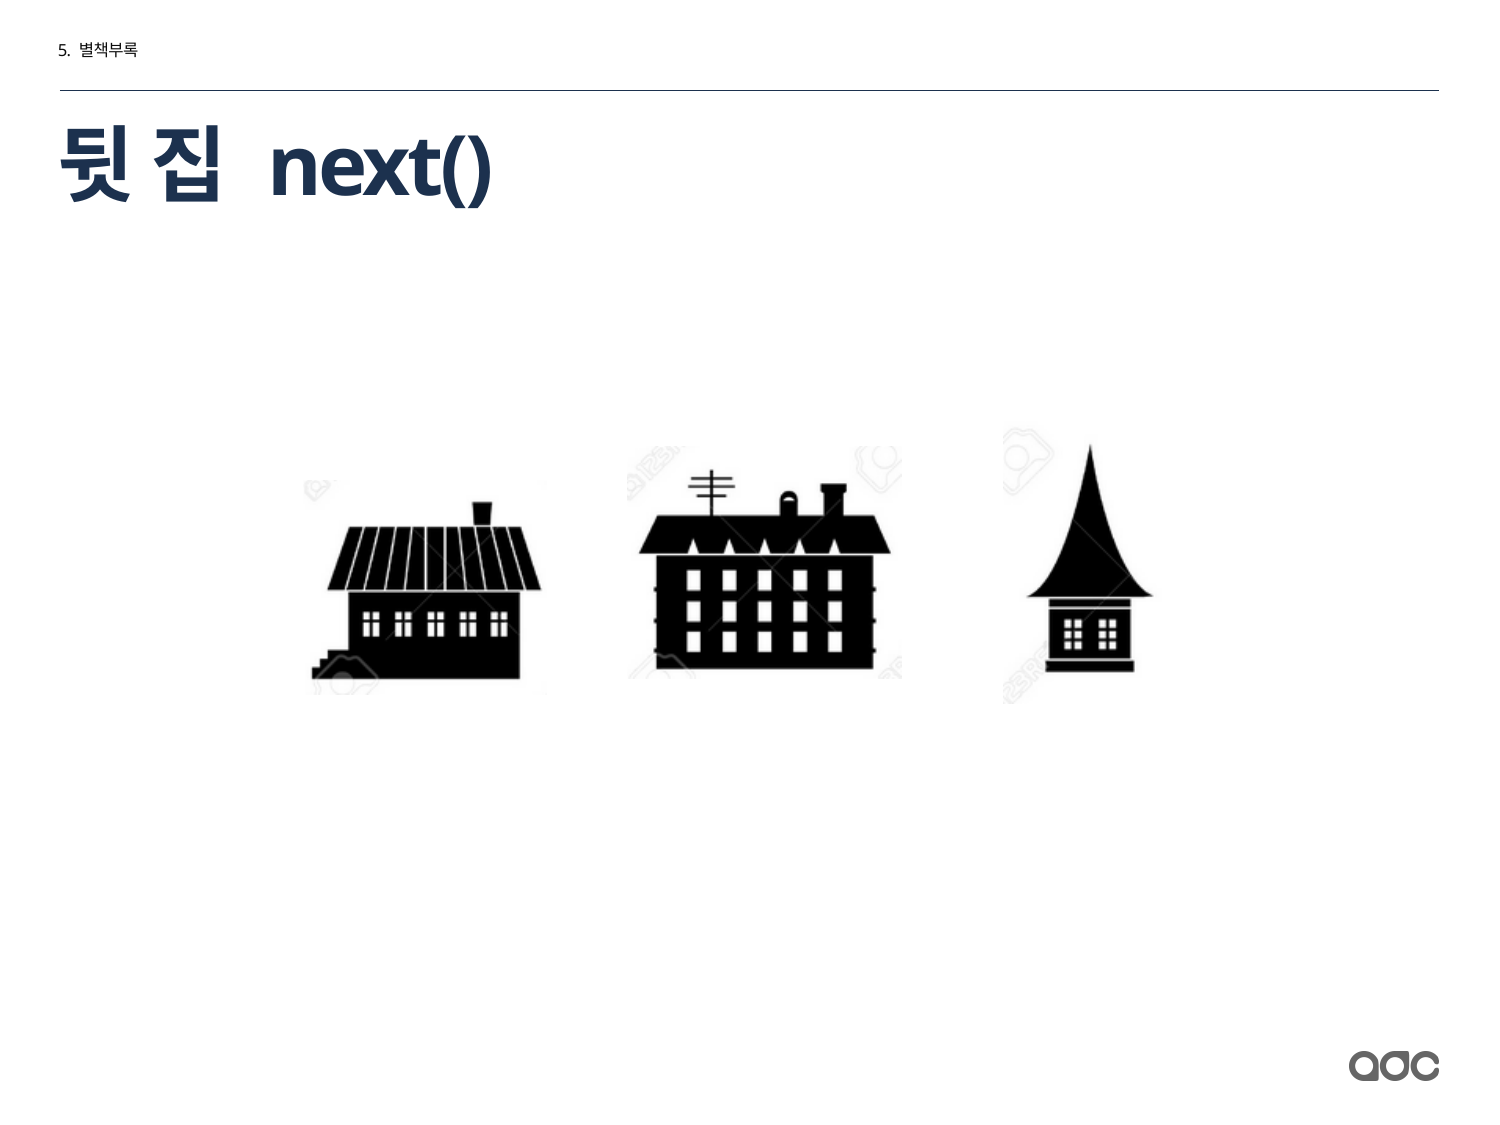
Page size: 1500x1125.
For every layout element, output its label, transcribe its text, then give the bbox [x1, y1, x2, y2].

picture [1002, 421, 1168, 704]
text_box 5. 별책부록 [43, 31, 303, 67]
title 뒷 집 next() [42, 114, 1500, 211]
picture [627, 445, 902, 680]
picture [302, 480, 547, 695]
picture [1348, 1051, 1439, 1081]
